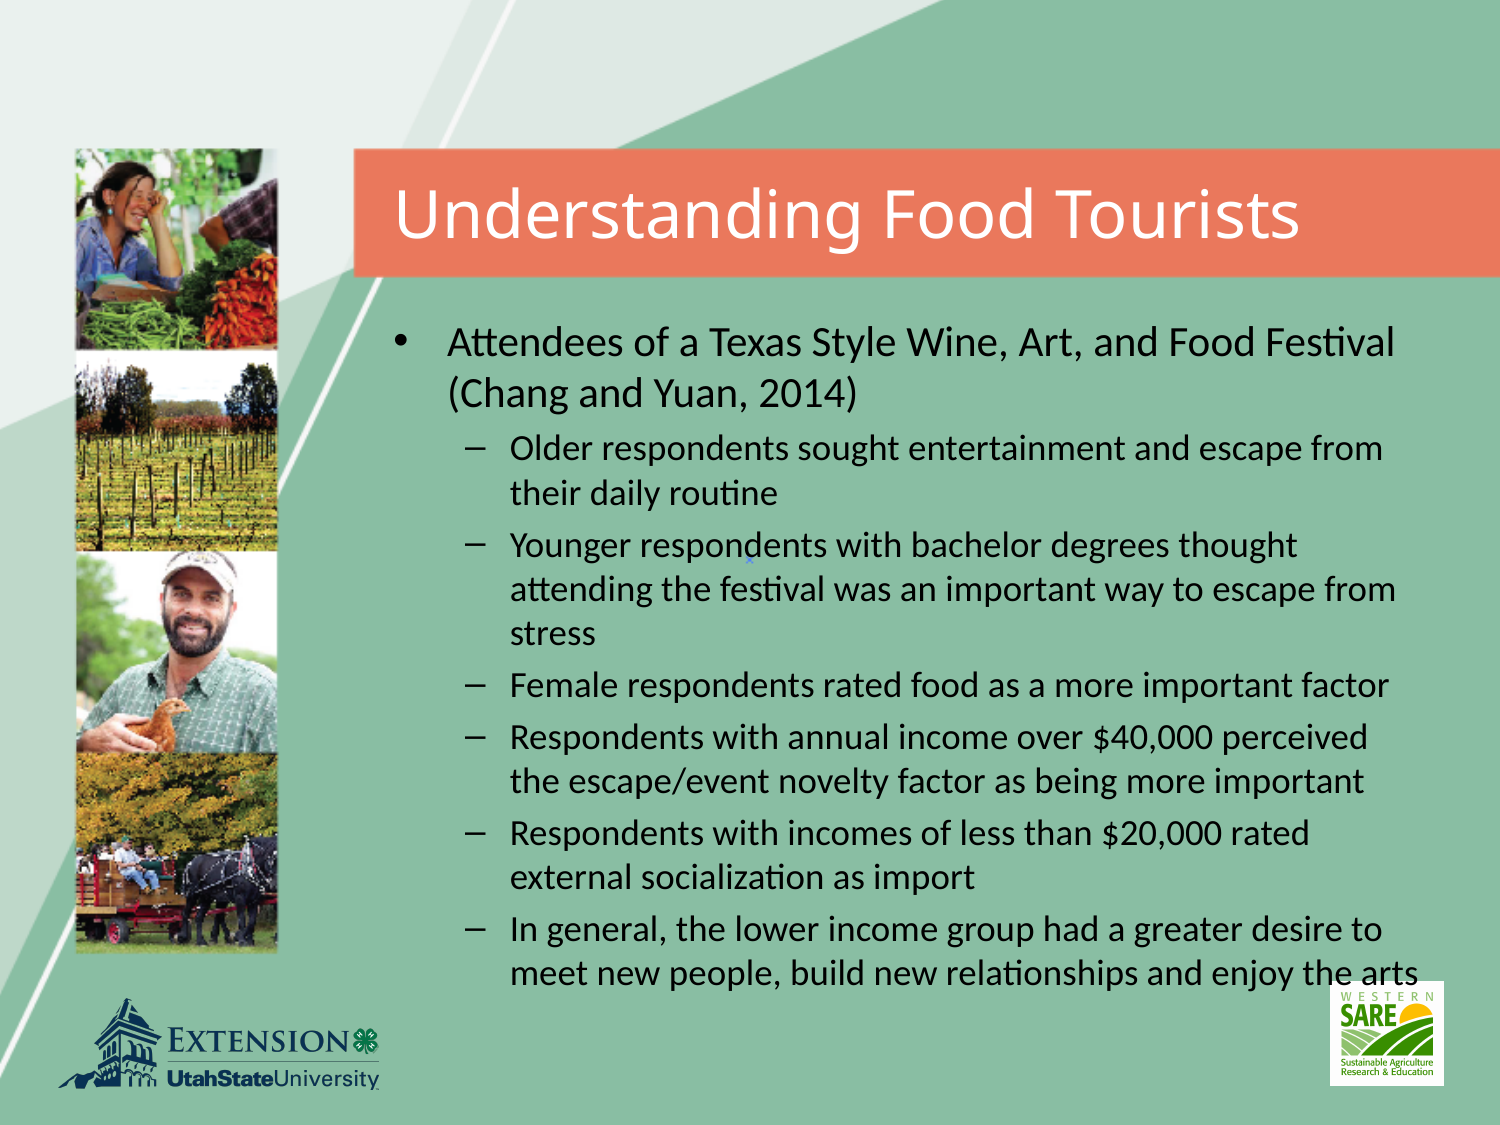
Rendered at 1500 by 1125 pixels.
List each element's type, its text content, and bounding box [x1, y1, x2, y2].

picture [0, 0, 1500, 1125]
list Attendees of a Texas Style Wine, Art, and Food Festival (Chang and Yuan, 2014) Older respondents sought entertainment and escape from their daily routine Younger respondents with bachelor degrees thought attending the festival was an important way to escape from stress Female respondents rated food as a more important factor Respondents with annual income over $40,000 perceived the escape/event novelty factor as being more important Respondents with incomes of less than $20,000 rated external socialization as import In general, the lower income group had a greater desire to meet new people, build new relationships and enjoy the arts [378, 305, 1444, 1049]
title Understanding Food Tourists [378, 118, 1444, 305]
